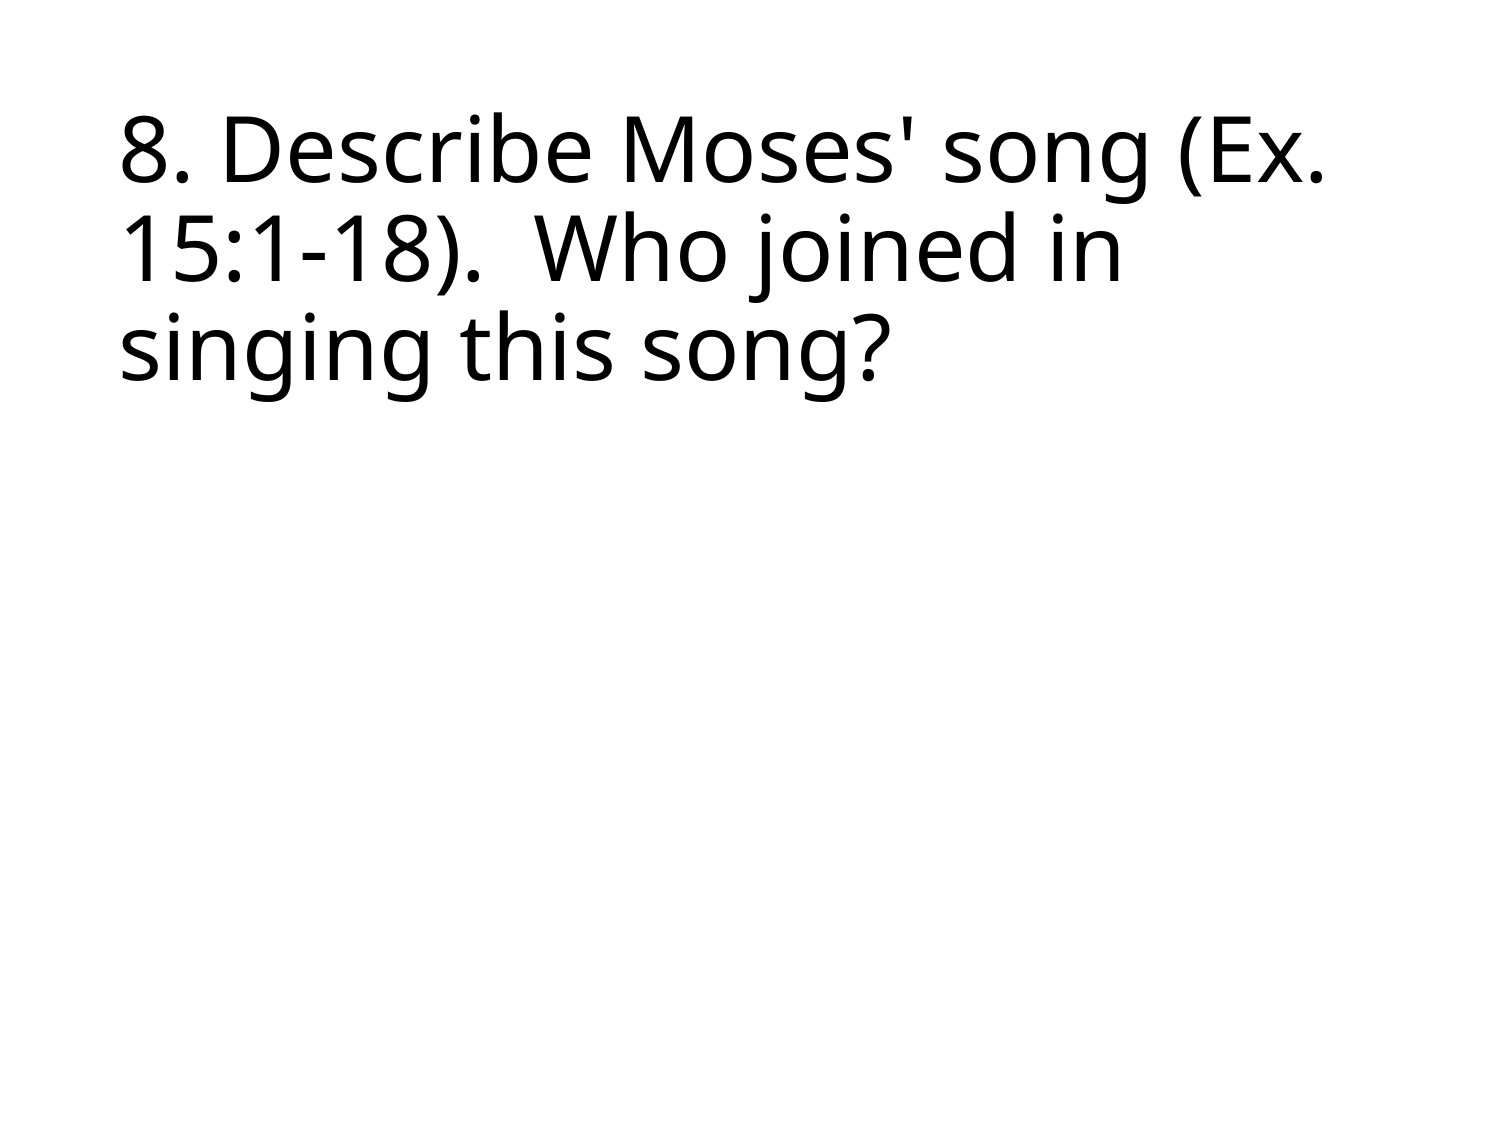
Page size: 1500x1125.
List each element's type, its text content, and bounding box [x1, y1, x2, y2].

title 8. Describe Moses' song (Ex. 15:1-18). Who joined in singing this song? [103, 59, 1397, 653]
